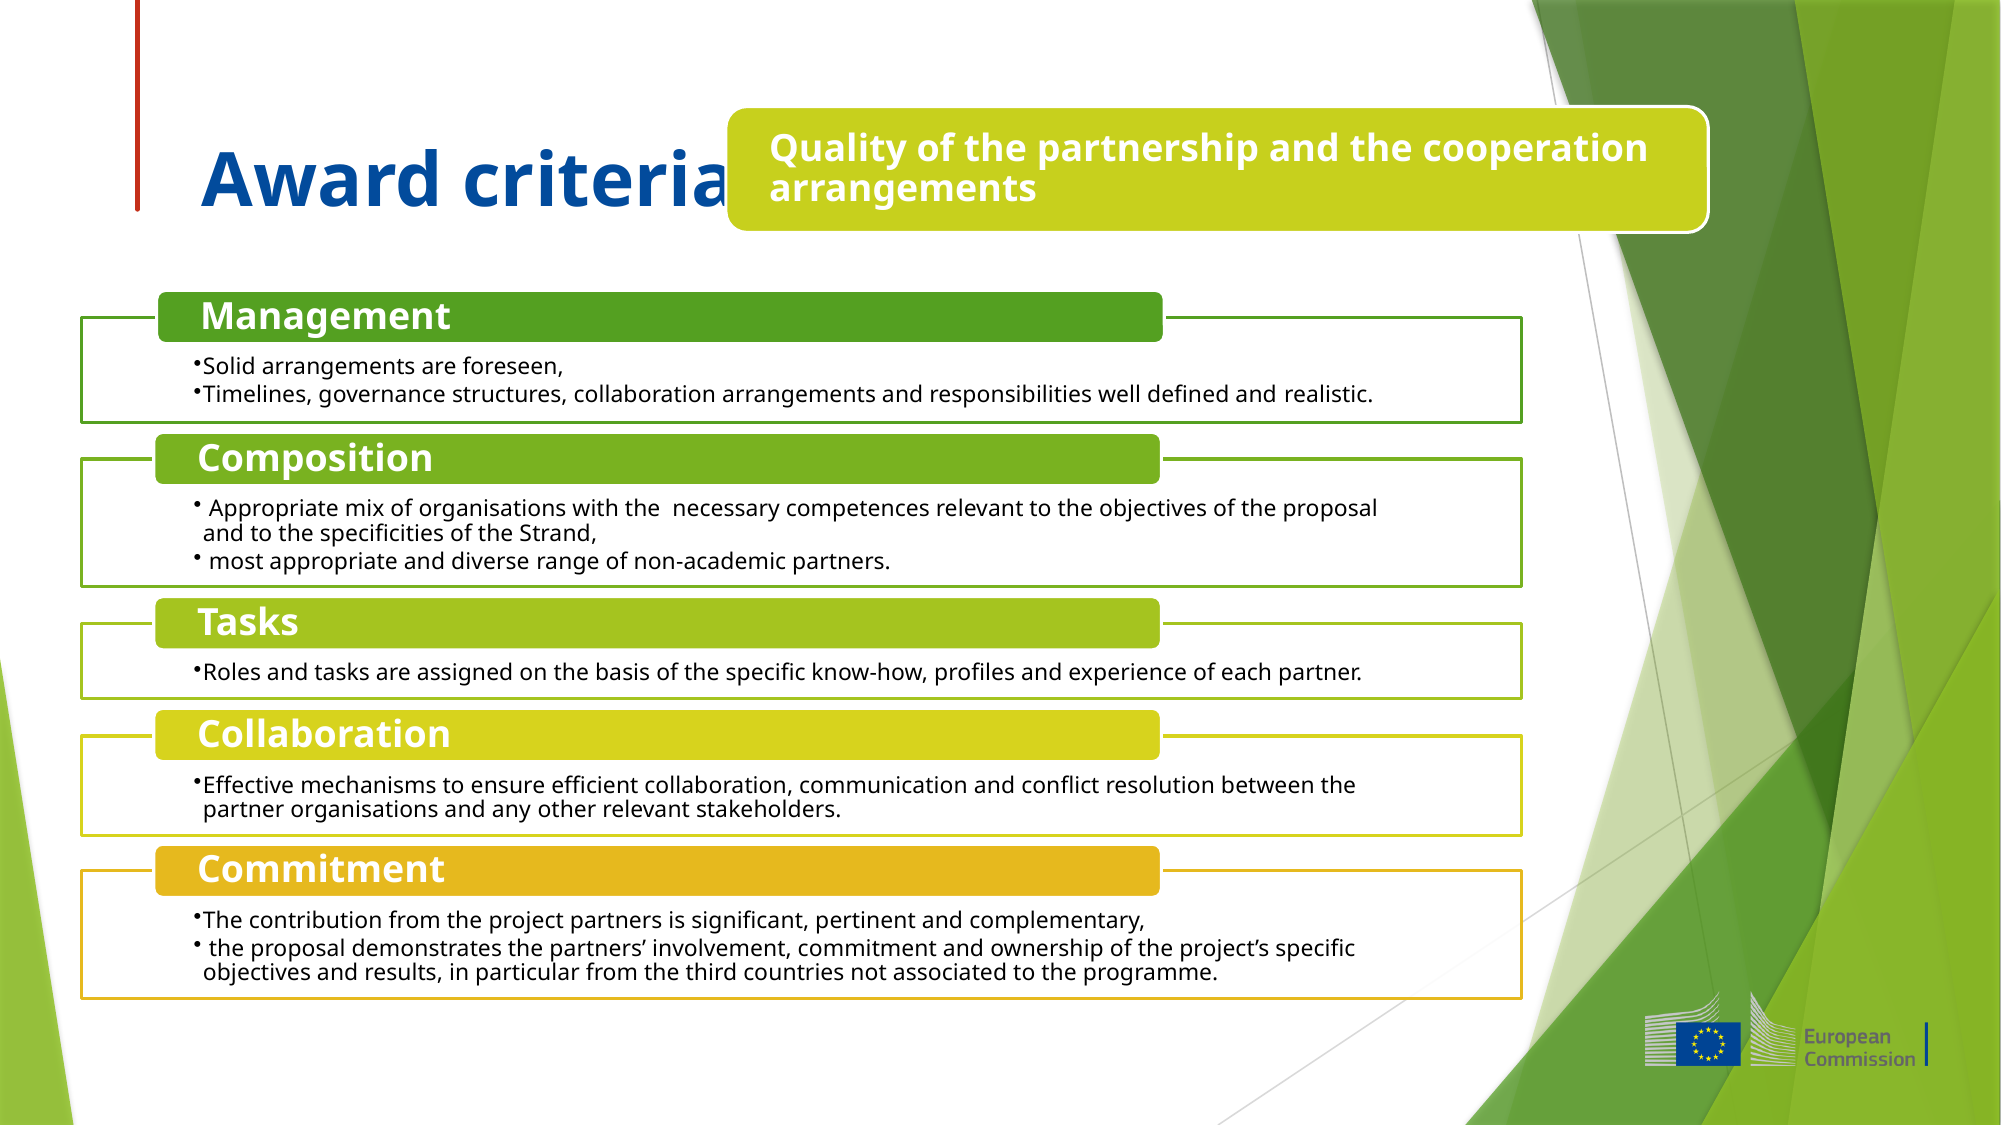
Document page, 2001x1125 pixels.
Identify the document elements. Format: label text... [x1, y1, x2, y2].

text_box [725, 106, 1709, 233]
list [81, 249, 1522, 1041]
title Award criteria [186, 124, 1598, 341]
picture [1645, 991, 1928, 1066]
